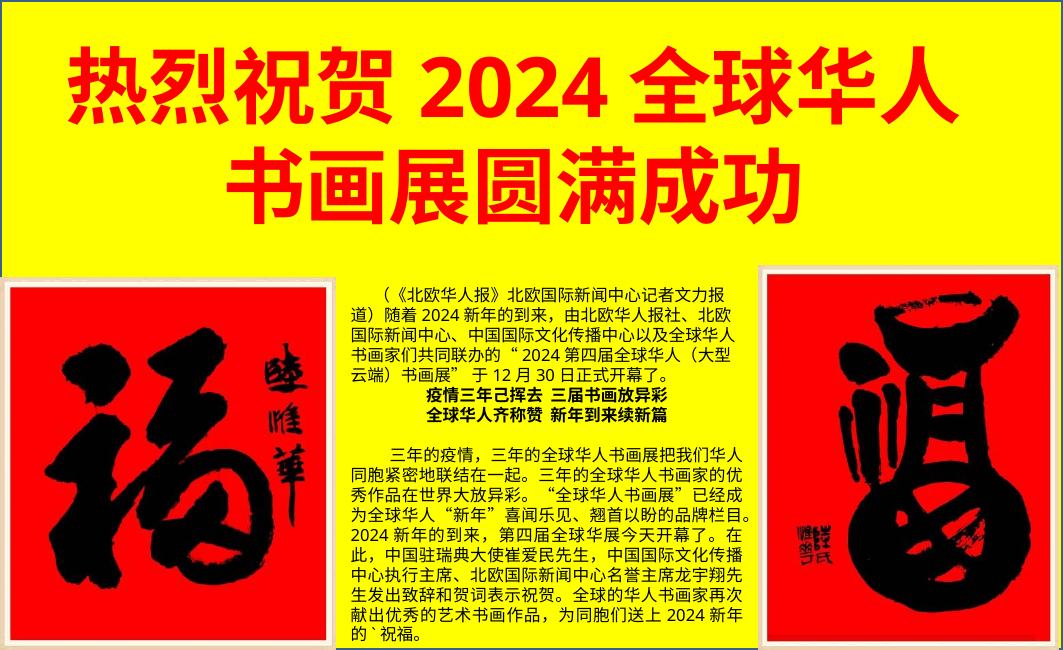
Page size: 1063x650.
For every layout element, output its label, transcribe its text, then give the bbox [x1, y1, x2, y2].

text_box [0, 0, 1063, 276]
text_box （《北欧华人报》北欧国际新闻中心记者文力报道）随着2024新年的到来，由北欧华人报社、北欧国际新闻中心、中国国际文化传播中心以及全球华人书画家们共同联办的“2024第四届全球华人（大型云端）书画展” 于12月30日正式开幕了。 疫情三年己挥去 三届书画放异彩 全球华人齐称赞 新年到来续新篇 三年的疫情，三年的全球华人书画展把我们华人同胞紧密地联结在一起。三年的全球华人书画家的优秀作品在世界大放异彩。“全球华人书画展”已经成为全球华人“新年”喜闻乐见、翘首以盼的品牌栏目。2024新年的到来，第四届全球华展今天开幕了。在此，中国驻瑞典大使崔爱民先生，中国国际文化传播中心执行主席、北欧国际新闻中心名誉主席龙宇翔先生发出致辞和贺词表示祝贺。全球的华人书画家再次献出优秀的艺术书画作品，为同胞们送上2024新年的`祝福。 [337, 277, 752, 650]
text_box 热烈祝贺2024全球华人 书画展圆满成功 [47, 26, 981, 277]
picture [0, 277, 337, 650]
picture [757, 265, 1059, 650]
